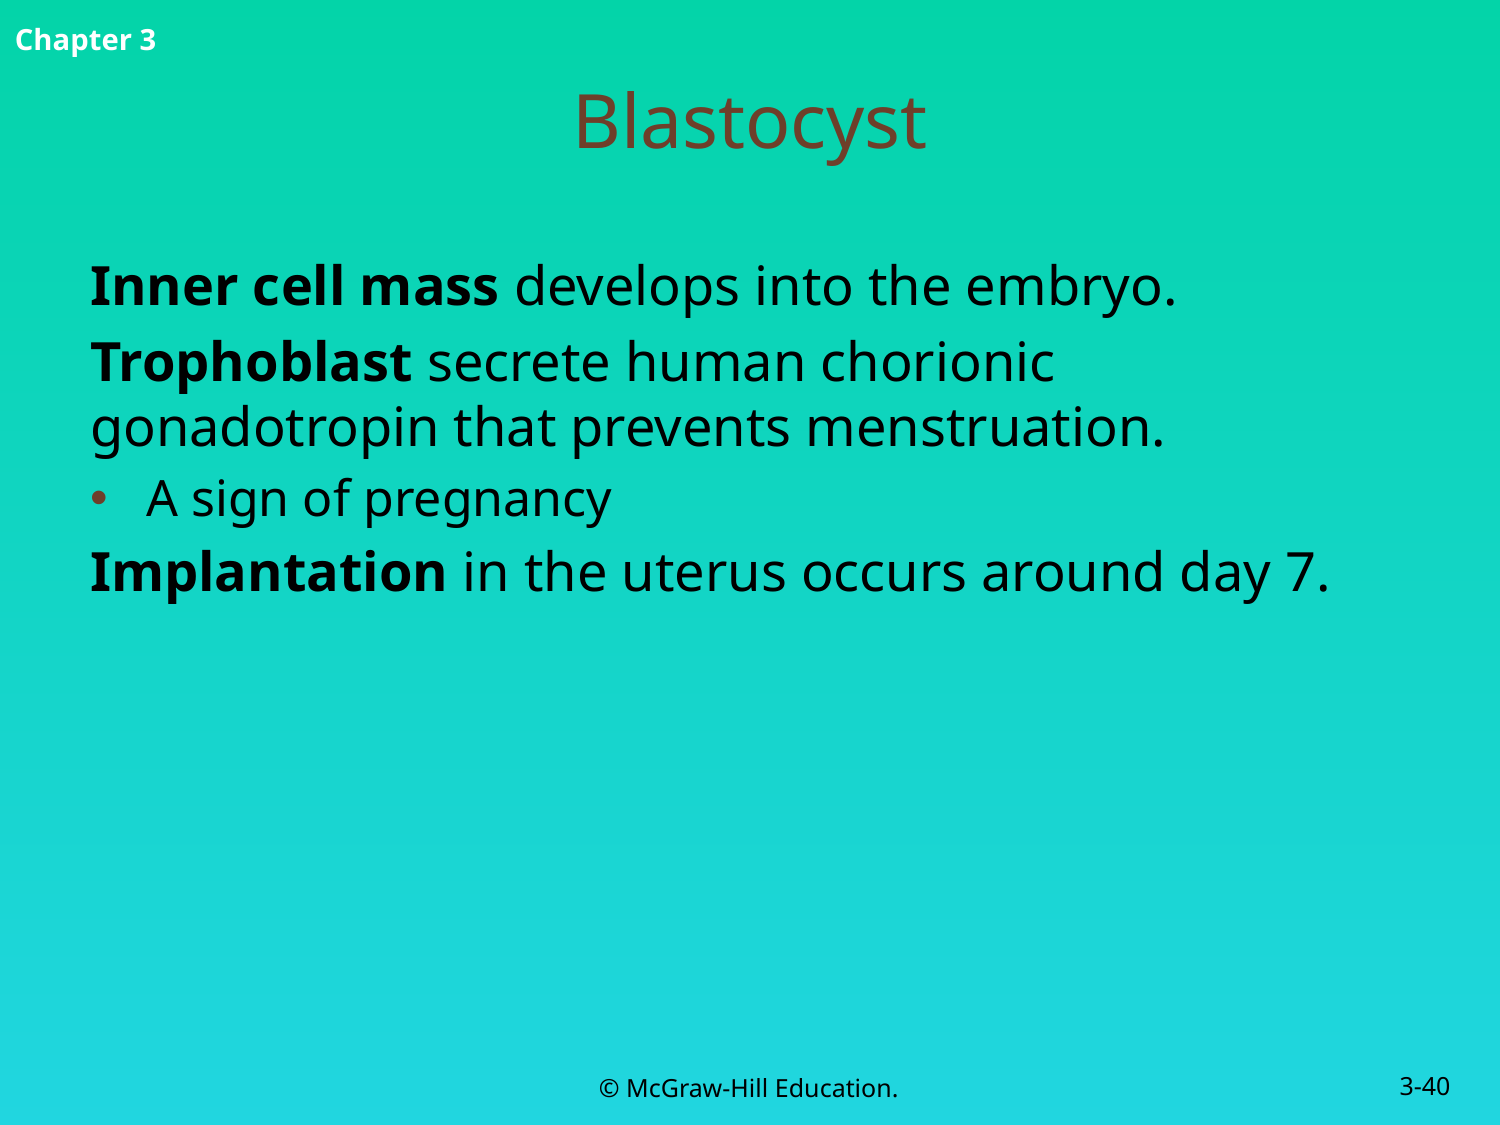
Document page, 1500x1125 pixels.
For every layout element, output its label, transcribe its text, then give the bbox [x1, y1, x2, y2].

list Inner cell mass develops into the embryo. Trophoblast secrete human chorionic gonadotropin that prevents menstruation. A sign of pregnancy Implantation in the uterus occurs around day 7. [75, 243, 1425, 1038]
title Blastocyst [25, 24, 1475, 213]
